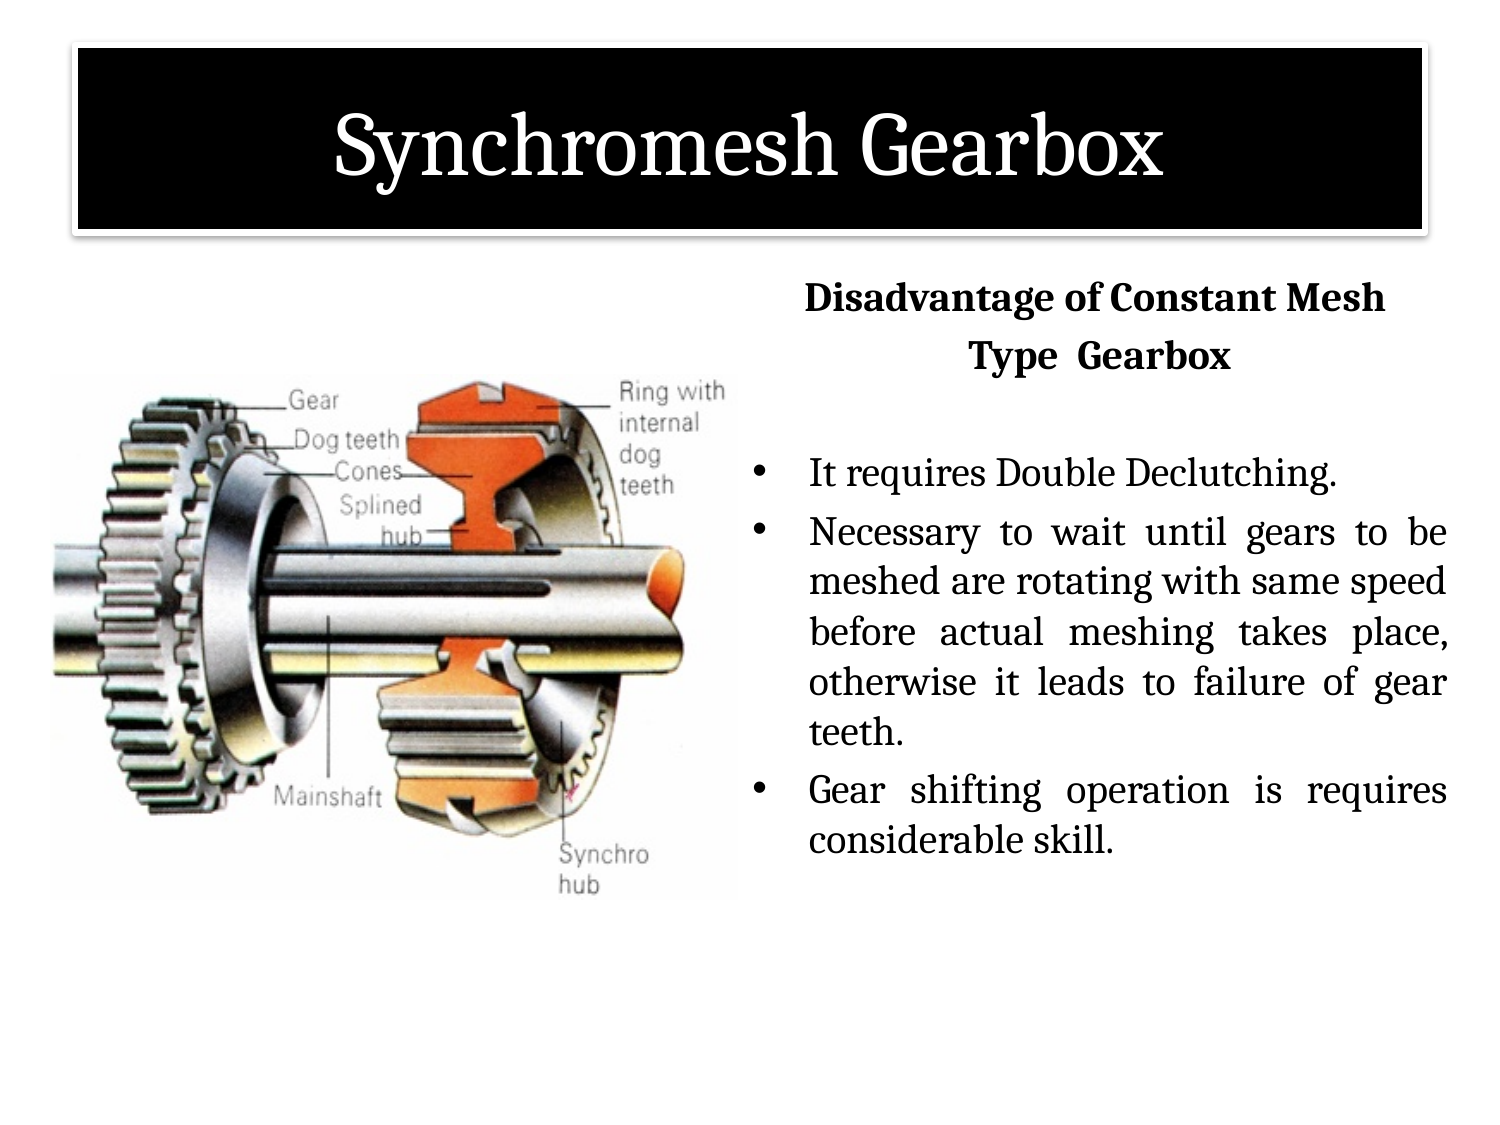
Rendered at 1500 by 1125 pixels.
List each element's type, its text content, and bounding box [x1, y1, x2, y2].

list Disadvantage of Constant Mesh Type Gearbox It requires Double Declutching. Necessary to wait until gears to be meshed are rotating with same speed before actual meshing takes place, otherwise it leads to failure of gear teeth. Gear shifting operation is requires considerable skill. [737, 262, 1463, 1005]
title Synchromesh Gearbox [72, 42, 1428, 236]
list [49, 374, 738, 901]
